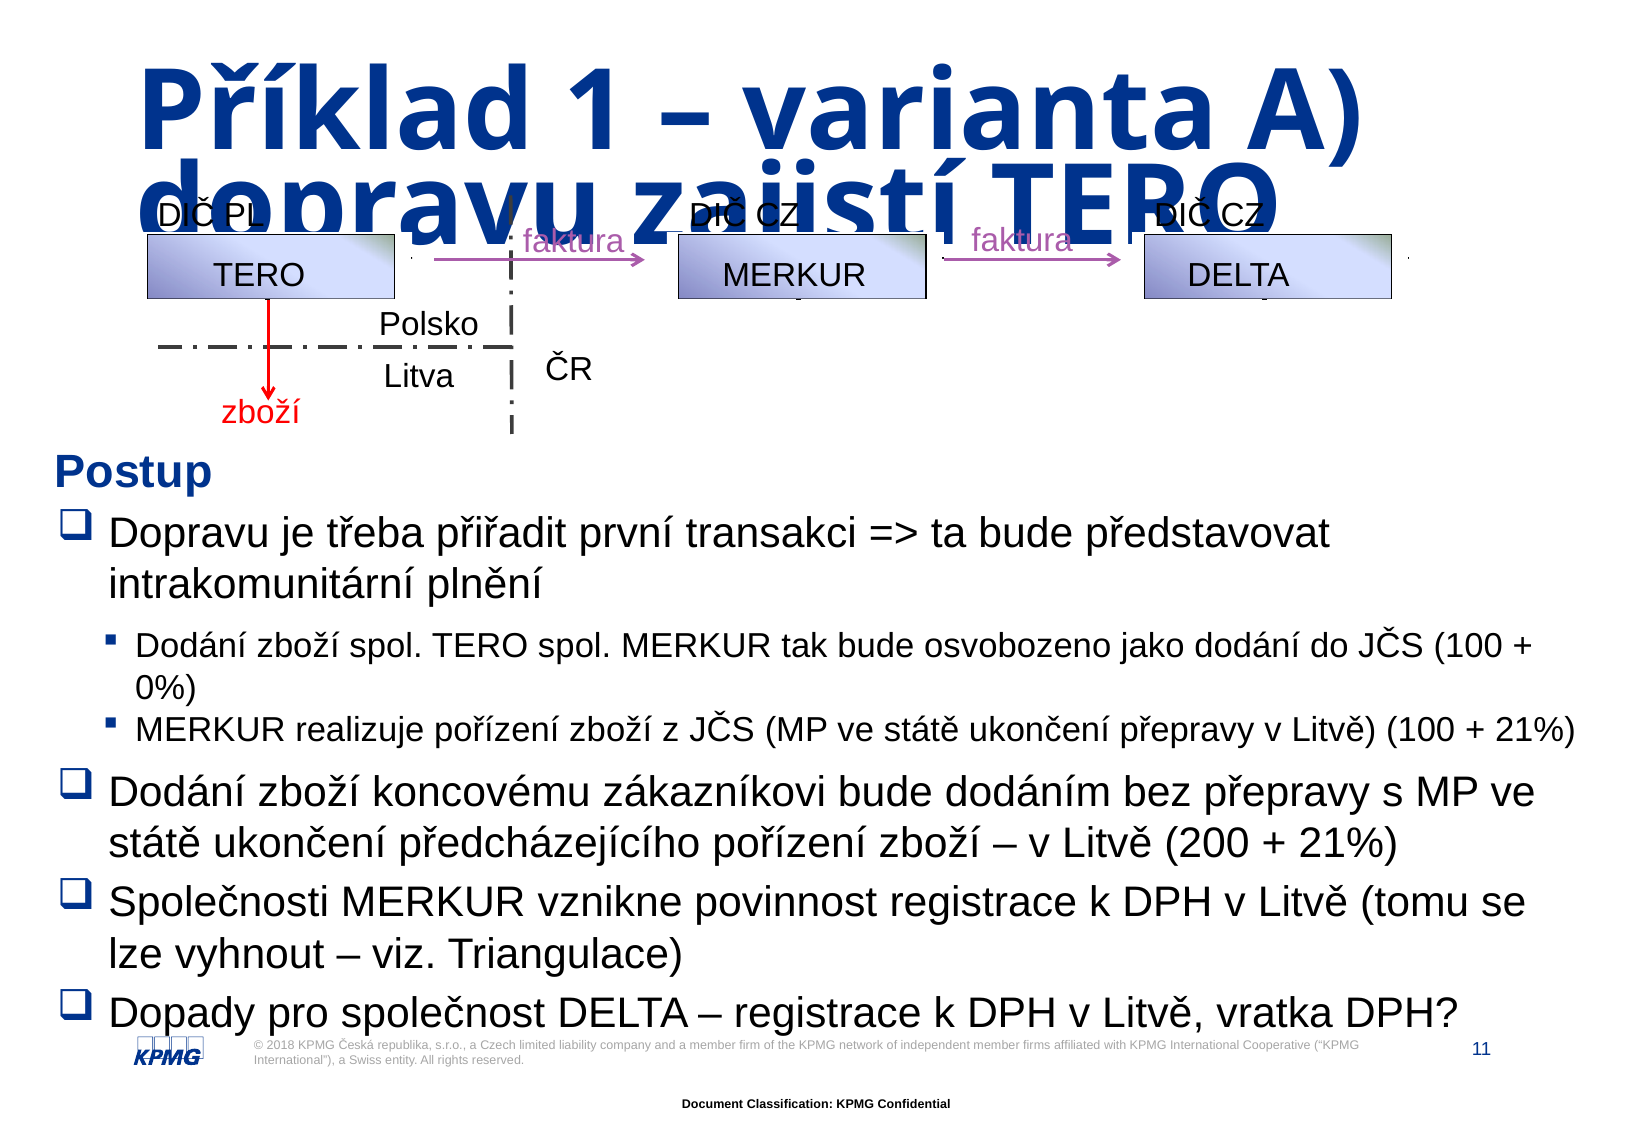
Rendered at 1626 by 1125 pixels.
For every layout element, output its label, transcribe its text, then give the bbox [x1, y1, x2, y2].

title Příklad 1 – varianta A) dopravu zajistí TERO [135, 74, 1490, 193]
list Postup Dopravu je třeba přiřadit první transakci => ta bude představovat intrakomunitární plnění Dodání zboží spol. TERO spol. MERKUR tak bude osvobozeno jako dodání do JČS (100 + 0%) MERKUR realizuje pořízení zboží z JČS (MP ve státě ukončení přepravy v Litvě) (100 + 21%) Dodání zboží koncovému zákazníkovi bude dodáním bez přepravy s MP ve státě ukončení předcházejícího pořízení zboží – v Litvě (200 + 21%) Společnosti MERKUR vznikne povinnost registrace k DPH v Litvě (tomu se lze vyhnout – viz. Triangulace) Dopady pro společnost DELTA – registrace k DPH v Litvě, vratka DPH? [54, 440, 1592, 1072]
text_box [135, 192, 1409, 447]
